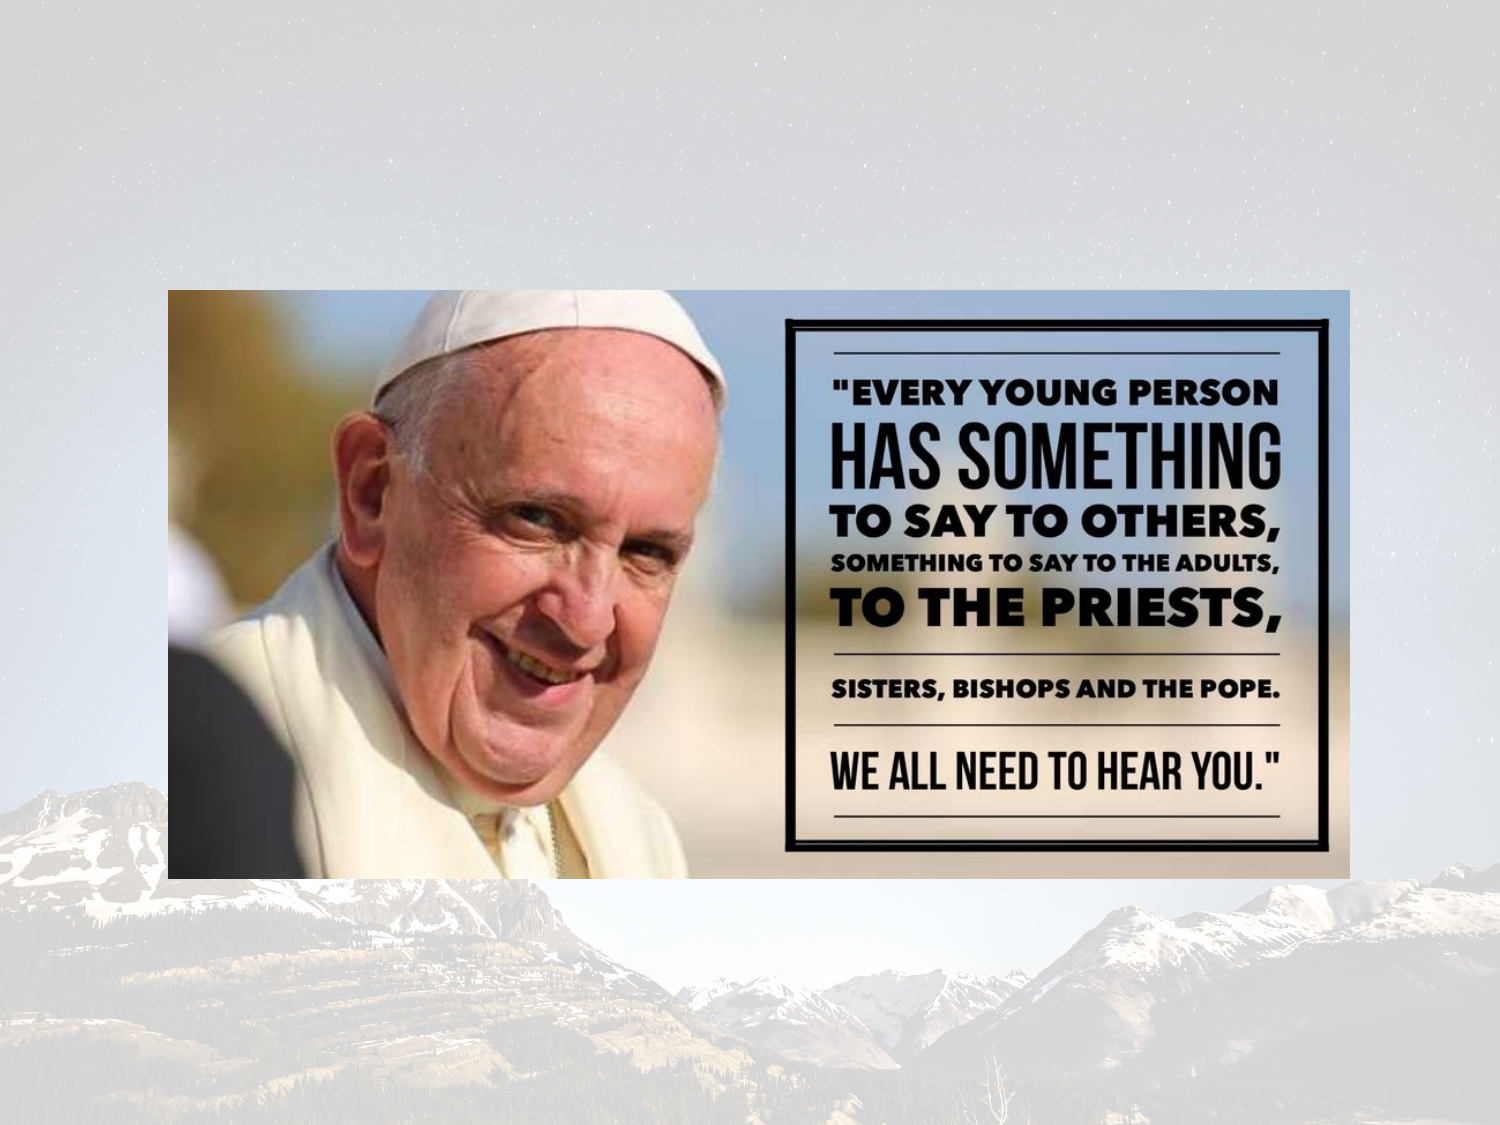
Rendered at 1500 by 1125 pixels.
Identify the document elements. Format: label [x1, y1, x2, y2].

picture [167, 290, 1350, 879]
